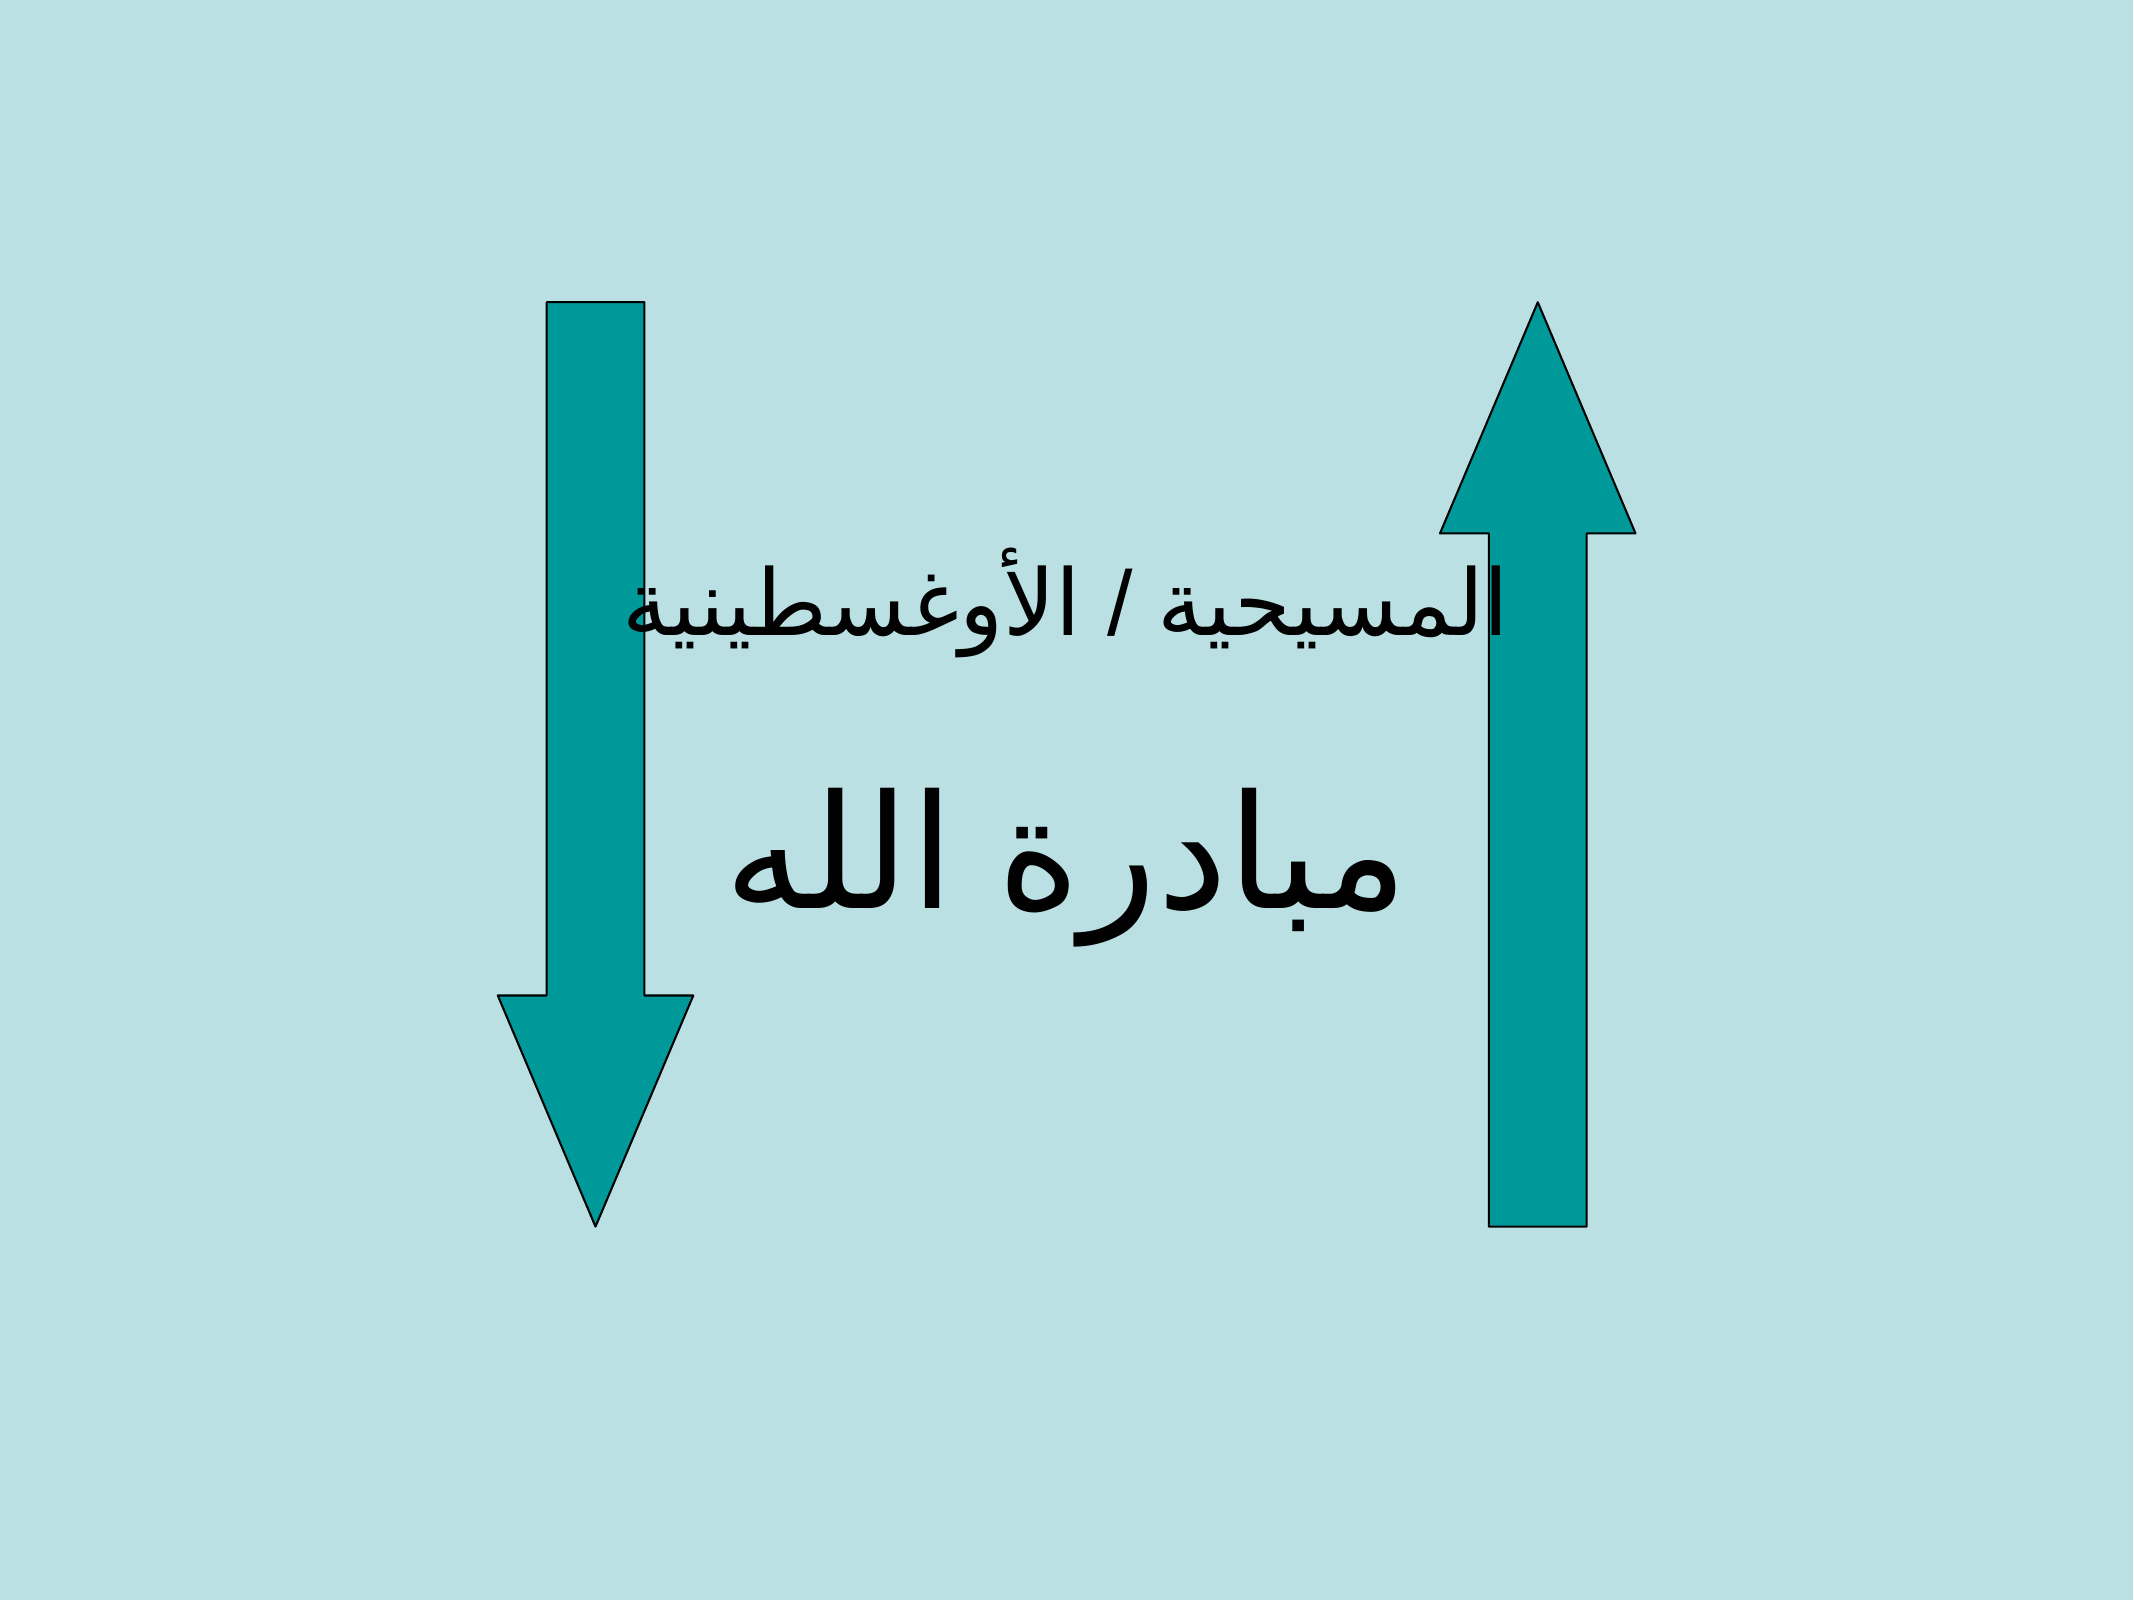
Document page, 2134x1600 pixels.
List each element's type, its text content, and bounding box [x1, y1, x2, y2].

text_box المسيحية / الأوغسطينية مبادرة الله [437, 533, 1696, 951]
text_box [1488, 951, 1587, 1227]
text_box [1440, 302, 1636, 533]
text_box [497, 951, 694, 1227]
text_box [546, 302, 645, 533]
